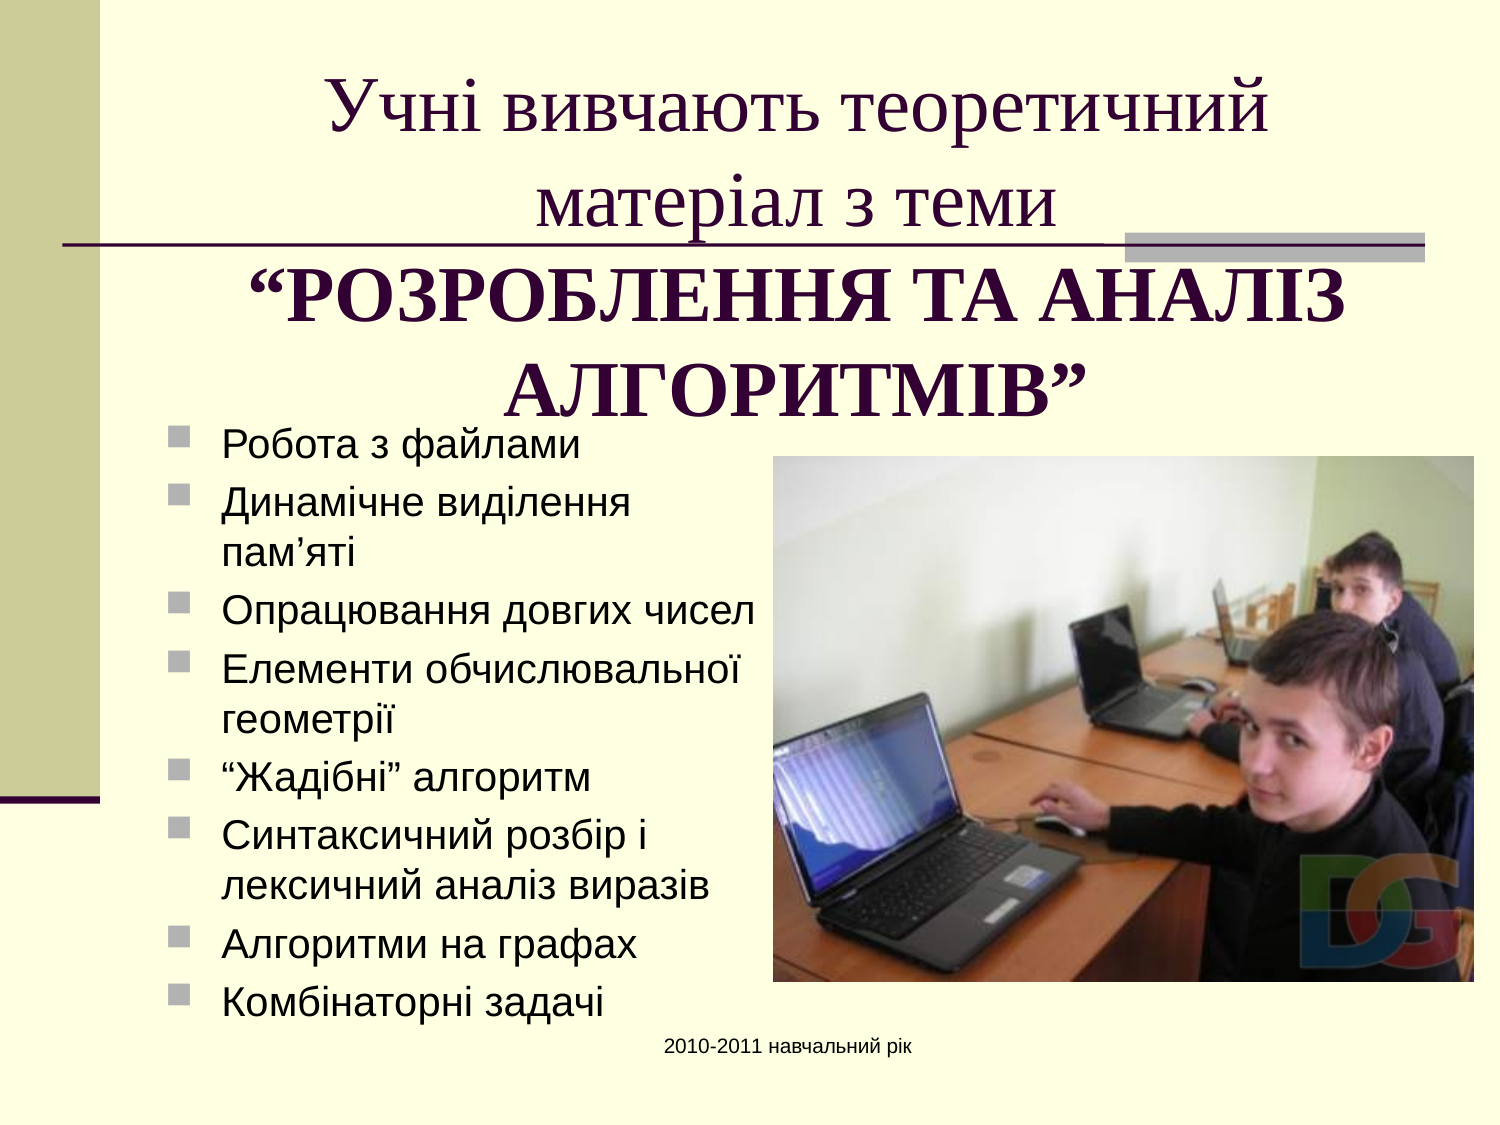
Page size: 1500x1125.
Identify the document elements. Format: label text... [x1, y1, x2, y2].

picture [773, 455, 1474, 982]
list Робота з файлами Динамічне виділення пам’яті Опрацювання довгих чисел Елементи обчислювальної геометрії “Жадібні” алгоритм Синтаксичний розбір і лексичний аналіз виразів Алгоритми на графах Комбінаторні задачі [150, 408, 775, 1046]
text_box 2010-2011 навчальний рік [550, 1024, 1026, 1100]
title Учні вивчають теоретичний матеріал з теми “РОЗРОБЛЕННЯ ТА АНАЛІЗ АЛГОРИТМІВ” [159, 148, 1435, 337]
